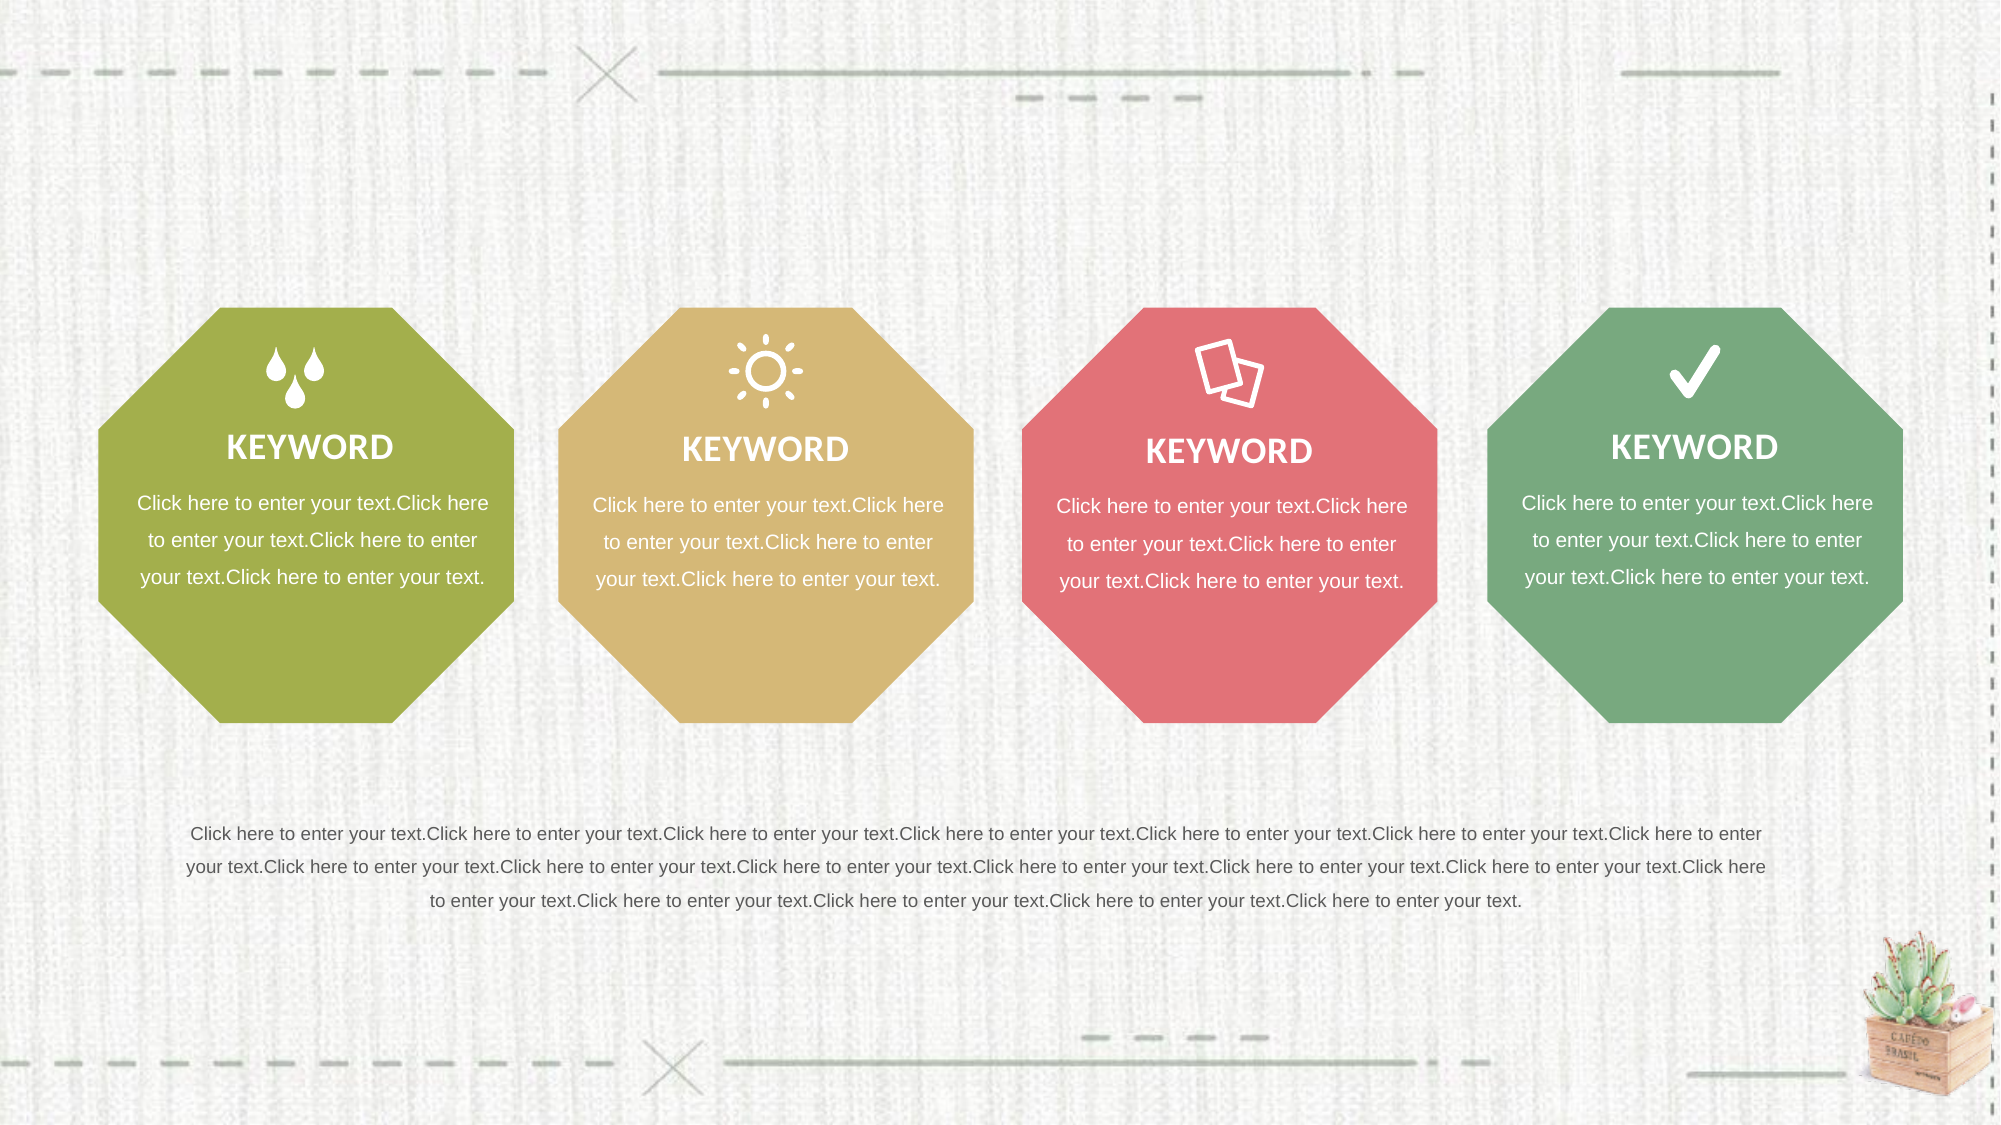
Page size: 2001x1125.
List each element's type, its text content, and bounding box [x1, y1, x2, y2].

text_box [1194, 338, 1265, 409]
text_box [785, 342, 795, 352]
text_box Click here to enter your text.Click here to enter your text.Click here to enter your text.Click here to enter your text. [1038, 473, 1426, 601]
text_box Click here to enter your text.Click here to enter your text.Click here to enter your text.Click here to enter your text. [1504, 469, 1892, 597]
text_box [1669, 344, 1721, 399]
text_box [737, 390, 747, 400]
text_box Click here to enter your text.Click here to enter your text.Click here to enter your text.Click here to enter your text. [574, 471, 962, 599]
text_box KEYWORD [1581, 421, 1809, 468]
text_box Click here to enter your text.Click here to enter your text.Click here to enter your text.Click here to enter your text.Click here to enter your text.Click here to enter your text.Click here to enter your text.Click here to enter your text.Click here to enter your text.Click here to enter your text.Click here to enter your text.Click here to enter your text.Click here to enter your text.Click here to enter your text.Click here to enter your text.Click here to enter your text.Click here to enter your text.Click here to enter your text. [168, 802, 1783, 919]
text_box KEYWORD [1115, 425, 1344, 471]
text_box [785, 390, 795, 400]
text_box KEYWORD [652, 423, 880, 469]
text_box [304, 347, 325, 382]
text_box [285, 374, 306, 409]
text_box [1020, 306, 1439, 725]
text_box [1486, 306, 1904, 725]
text_box [791, 368, 804, 375]
picture [0, 0, 2001, 1125]
text_box [762, 397, 769, 409]
text_box [745, 350, 787, 392]
text_box [266, 347, 287, 382]
text_box KEYWORD [196, 421, 425, 468]
text_box [728, 368, 740, 375]
text_box [762, 333, 769, 346]
text_box [737, 342, 747, 352]
text_box Click here to enter your text.Click here to enter your text.Click here to enter your text.Click here to enter your text. [119, 469, 507, 597]
text_box [97, 306, 515, 725]
text_box [557, 306, 975, 725]
